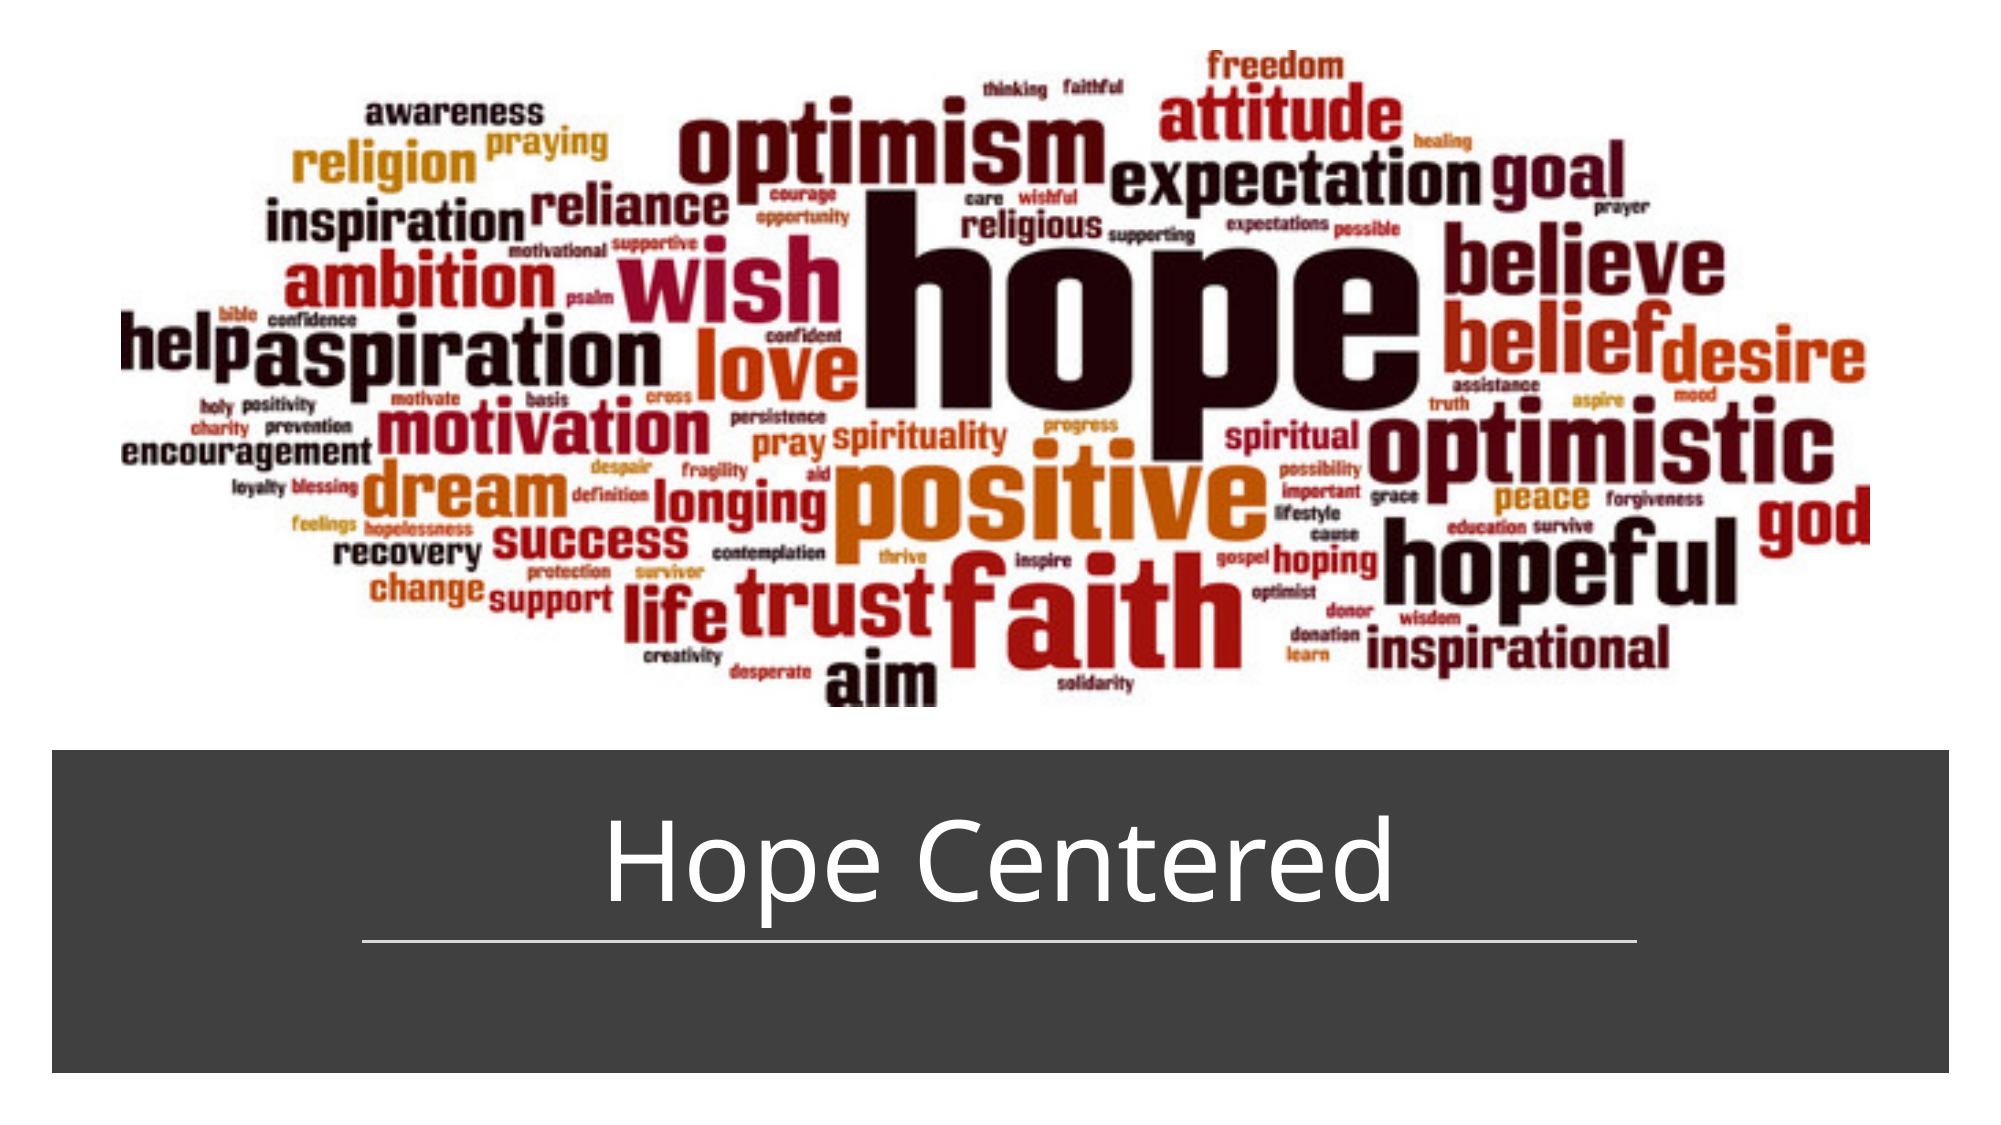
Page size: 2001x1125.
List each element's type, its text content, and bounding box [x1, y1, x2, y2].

picture [121, 50, 1870, 707]
text_box [61, 759, 1939, 1064]
title Hope Centered [86, 780, 1914, 933]
